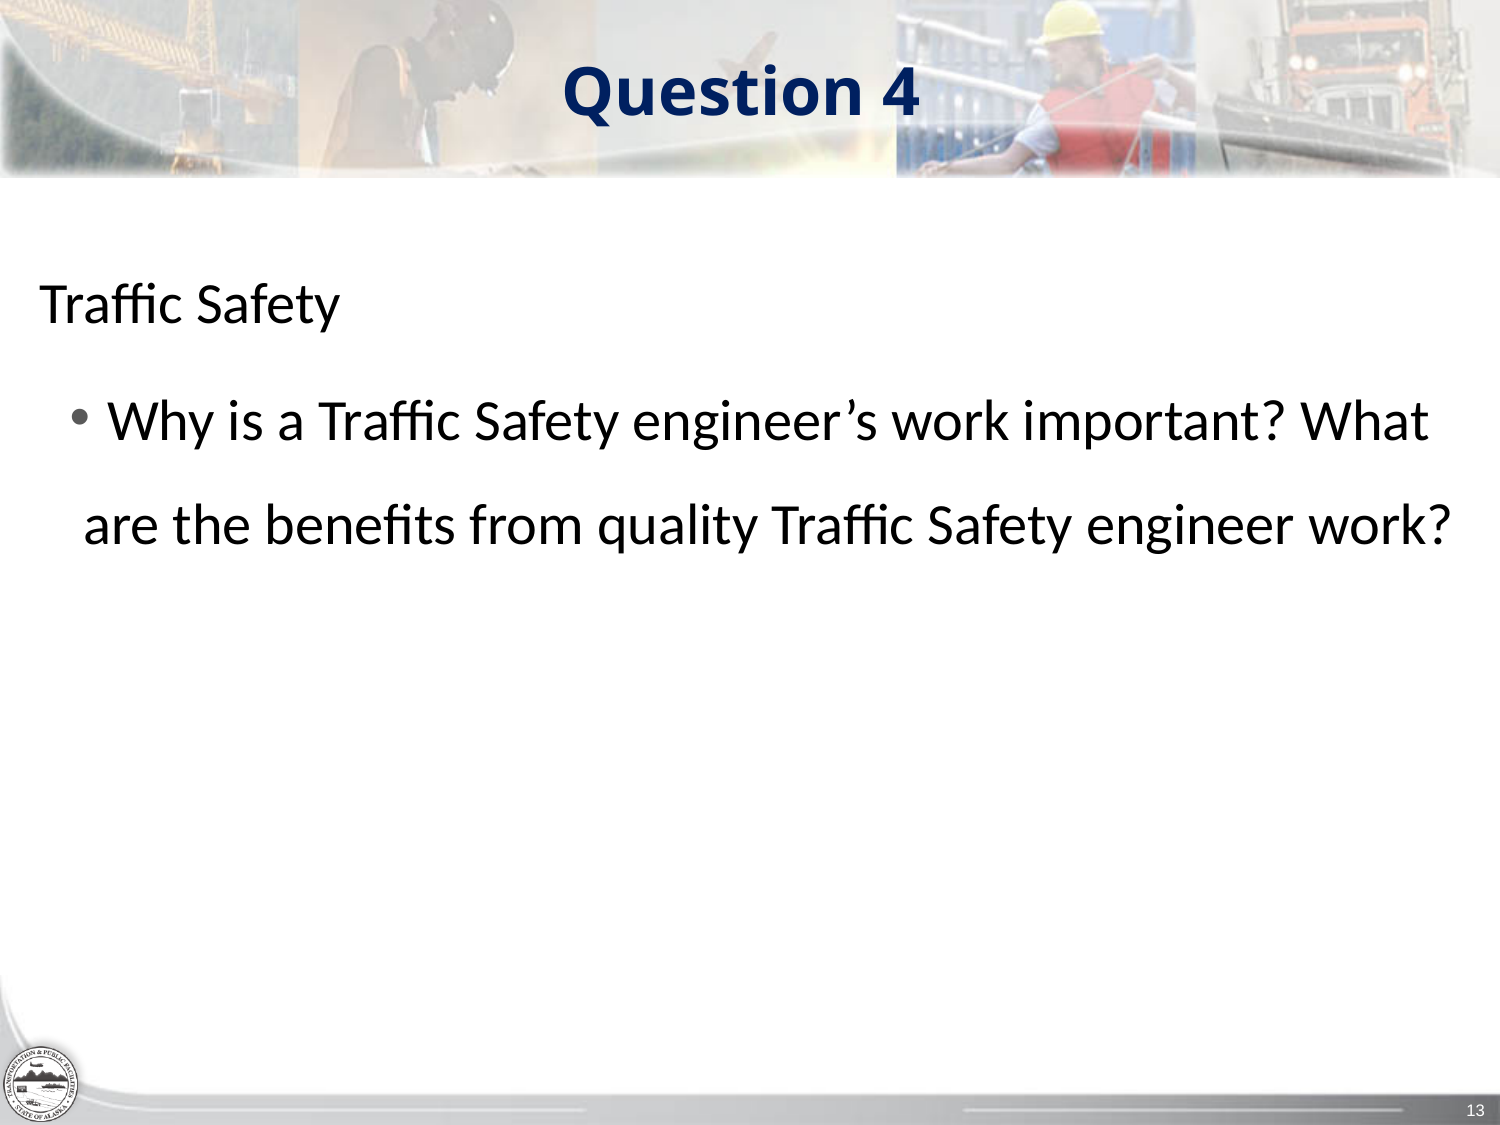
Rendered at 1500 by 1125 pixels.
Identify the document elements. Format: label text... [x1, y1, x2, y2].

picture [0, 975, 1500, 1125]
list Traffic Safety Why is a Traffic Safety engineer’s work important? What are the benefits from quality Traffic Safety engineer work? [24, 187, 1475, 1075]
title Question 4 [0, 0, 1500, 179]
